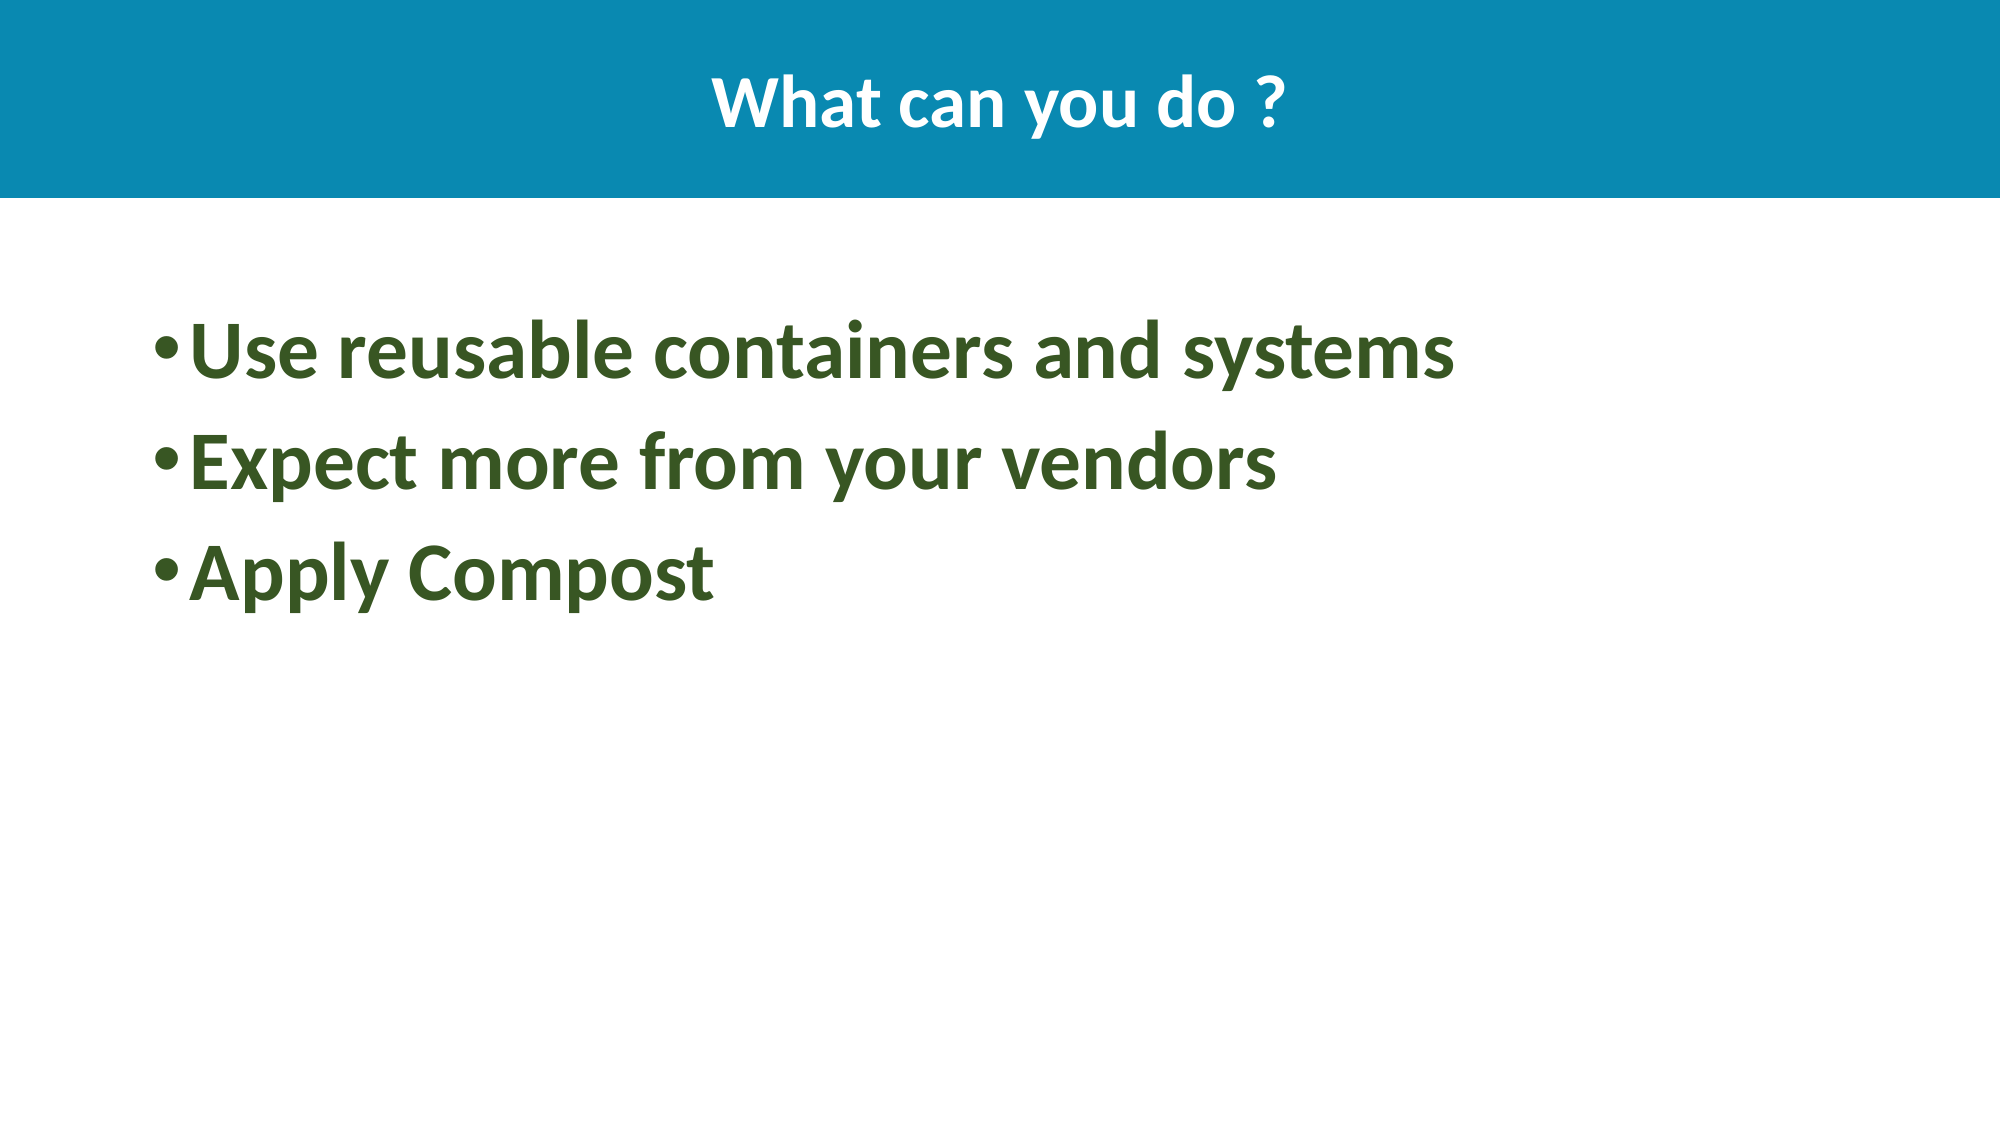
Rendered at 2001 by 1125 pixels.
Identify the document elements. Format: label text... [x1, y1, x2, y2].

text_box What can you do ? [0, 0, 2000, 199]
list Use reusable containers and systems Expect more from your vendors Apply Compost [137, 299, 1863, 1014]
